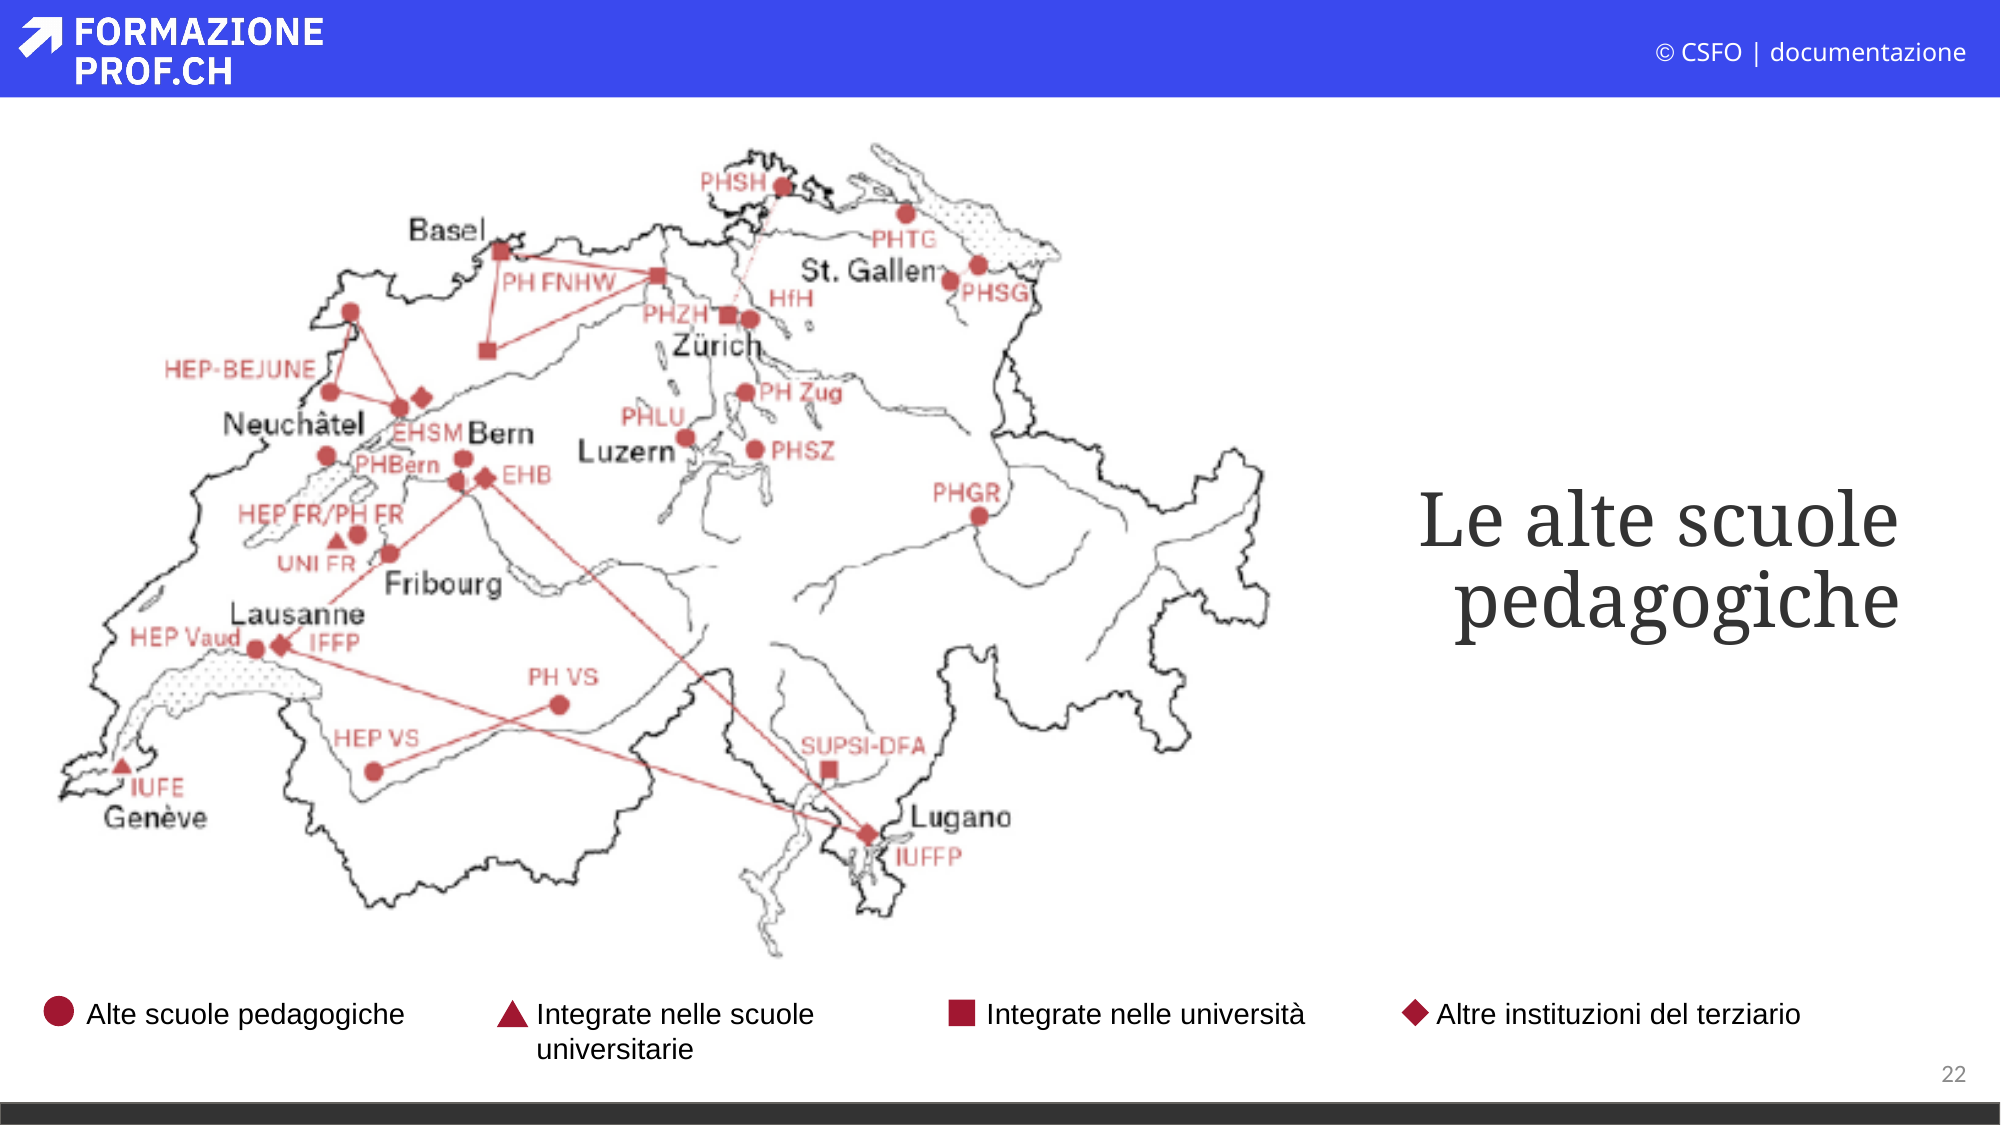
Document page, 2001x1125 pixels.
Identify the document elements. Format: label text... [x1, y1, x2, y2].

picture [0, 102, 1361, 989]
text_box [43, 988, 1917, 1075]
picture [18, 17, 324, 85]
slide_number 22 [1531, 1042, 1982, 1103]
title Le alte scuole pedagogiche [1361, 453, 1917, 672]
